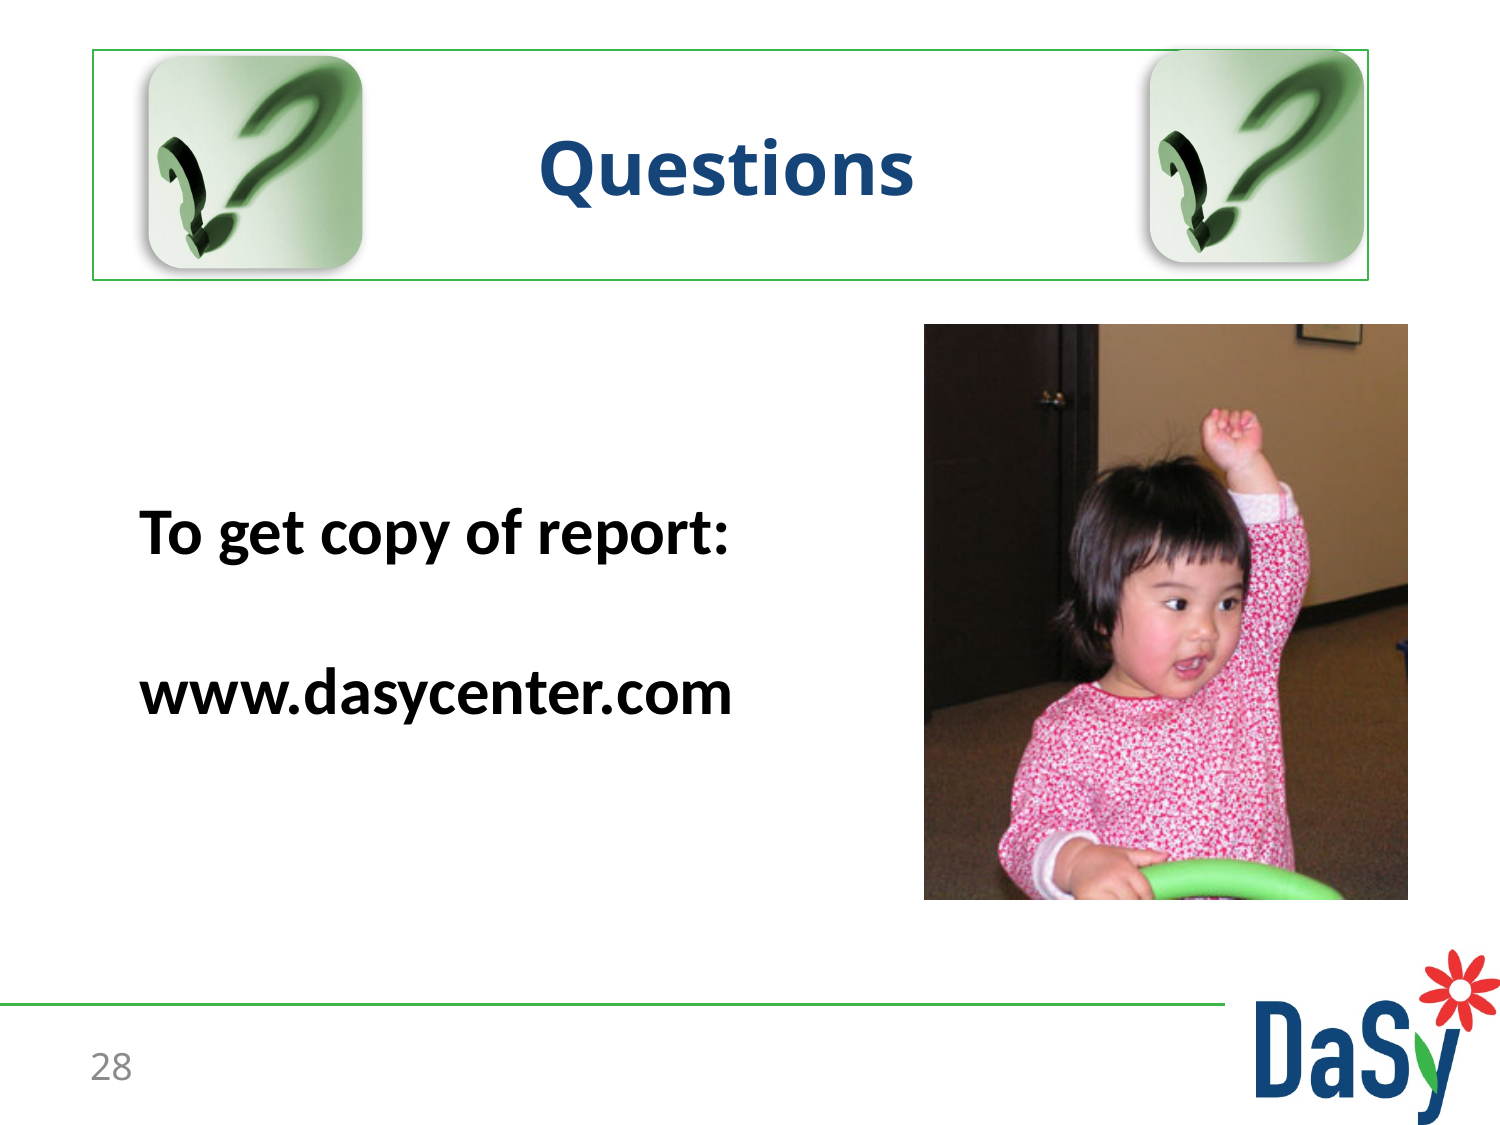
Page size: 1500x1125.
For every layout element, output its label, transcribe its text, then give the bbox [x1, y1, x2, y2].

list [75, 262, 1425, 925]
picture [1256, 949, 1500, 1125]
picture [924, 324, 1409, 900]
slide_number 28 [75, 1038, 425, 1098]
picture [1149, 49, 1365, 263]
text_box To get copy of report: www.dasycenter.com [124, 480, 863, 736]
picture [148, 55, 363, 269]
title Questions [92, 49, 1148, 262]
